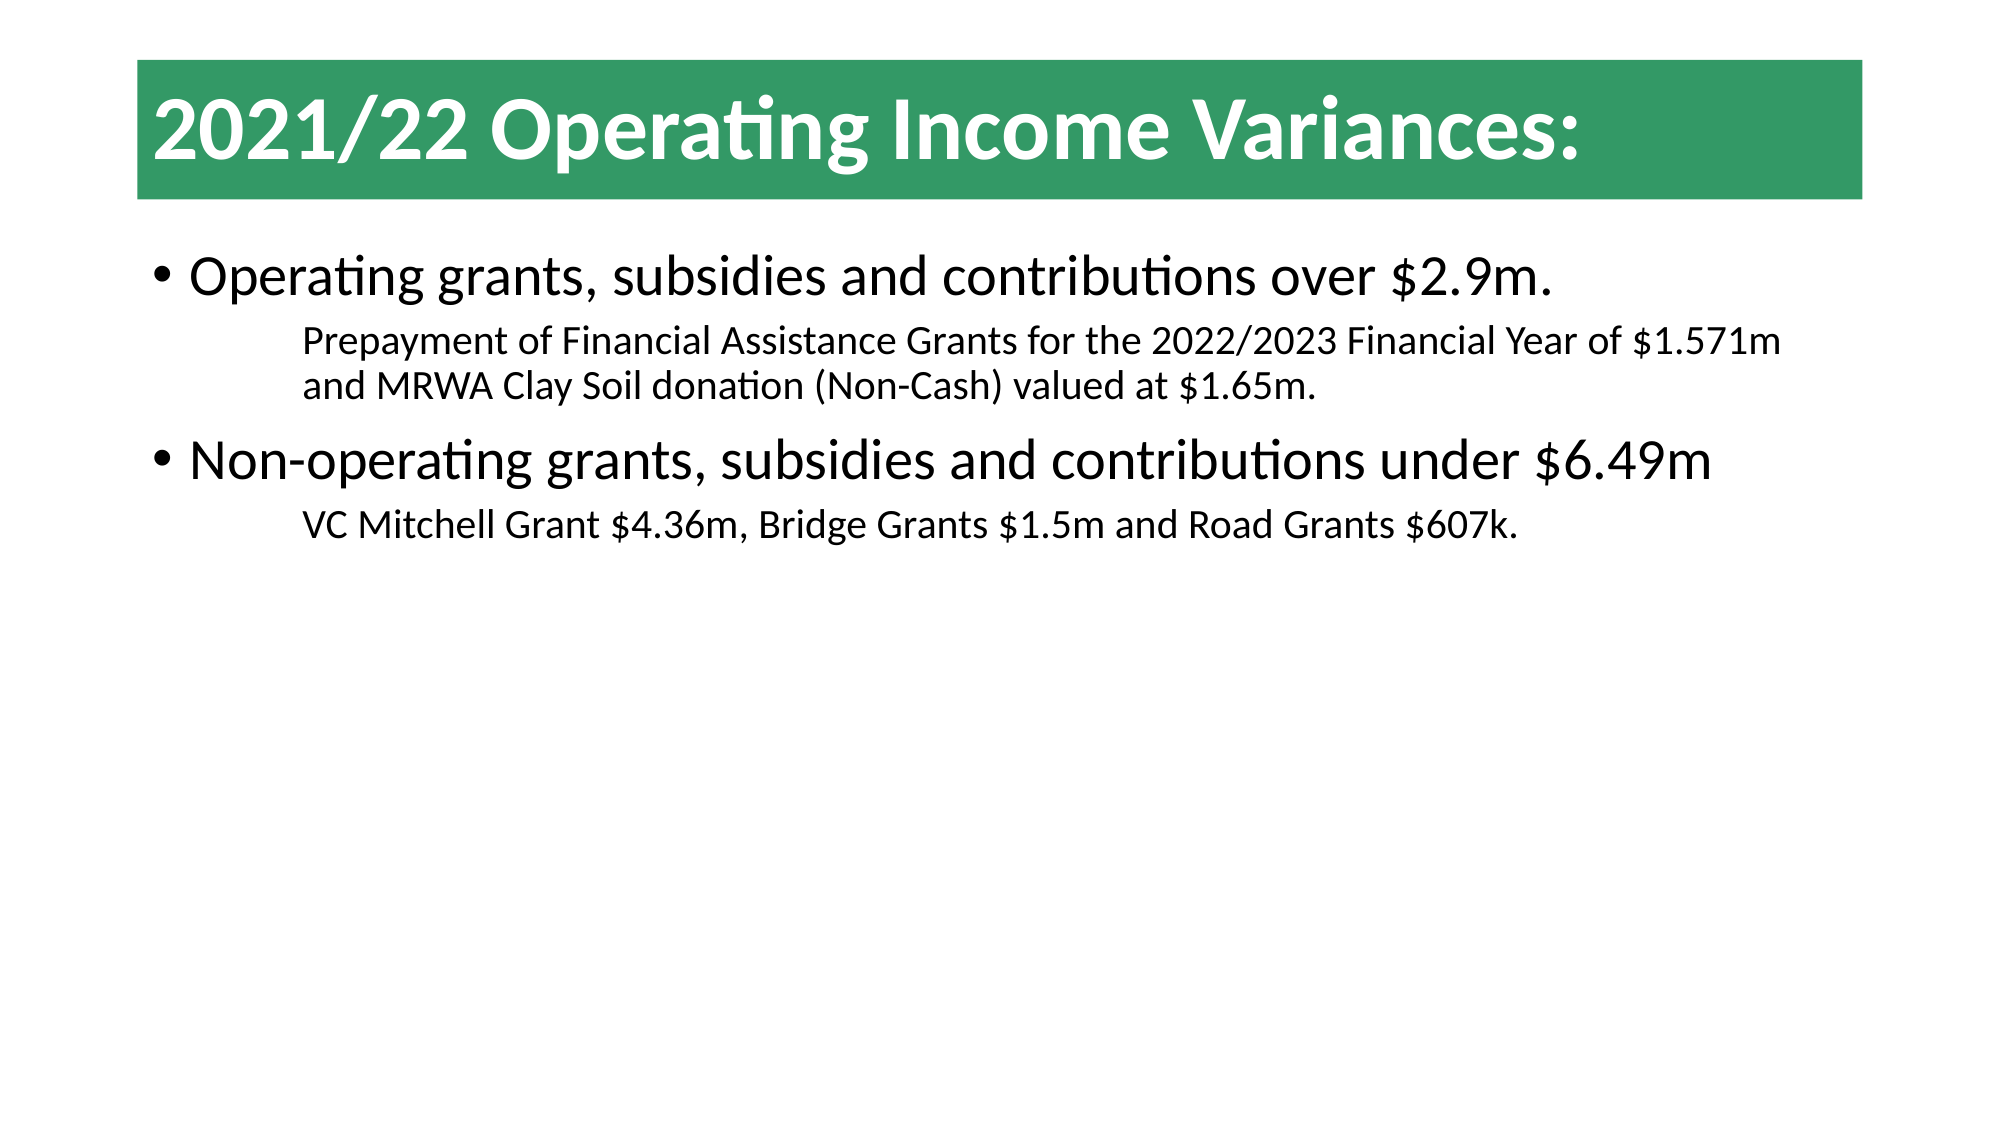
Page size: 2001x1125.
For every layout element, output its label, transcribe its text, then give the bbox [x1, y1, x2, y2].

list Operating grants, subsidies and contributions over $2.9m. Prepayment of Financial Assistance Grants for the 2022/2023 Financial Year of $1.571m and MRWA Clay Soil donation (Non-Cash) valued at $1.65m. Non-operating grants, subsidies and contributions under $6.49m VC Mitchell Grant $4.36m, Bridge Grants $1.5m and Road Grants $607k. [137, 238, 1863, 1014]
title 2021/22 Operating Income Variances: [137, 59, 1863, 200]
